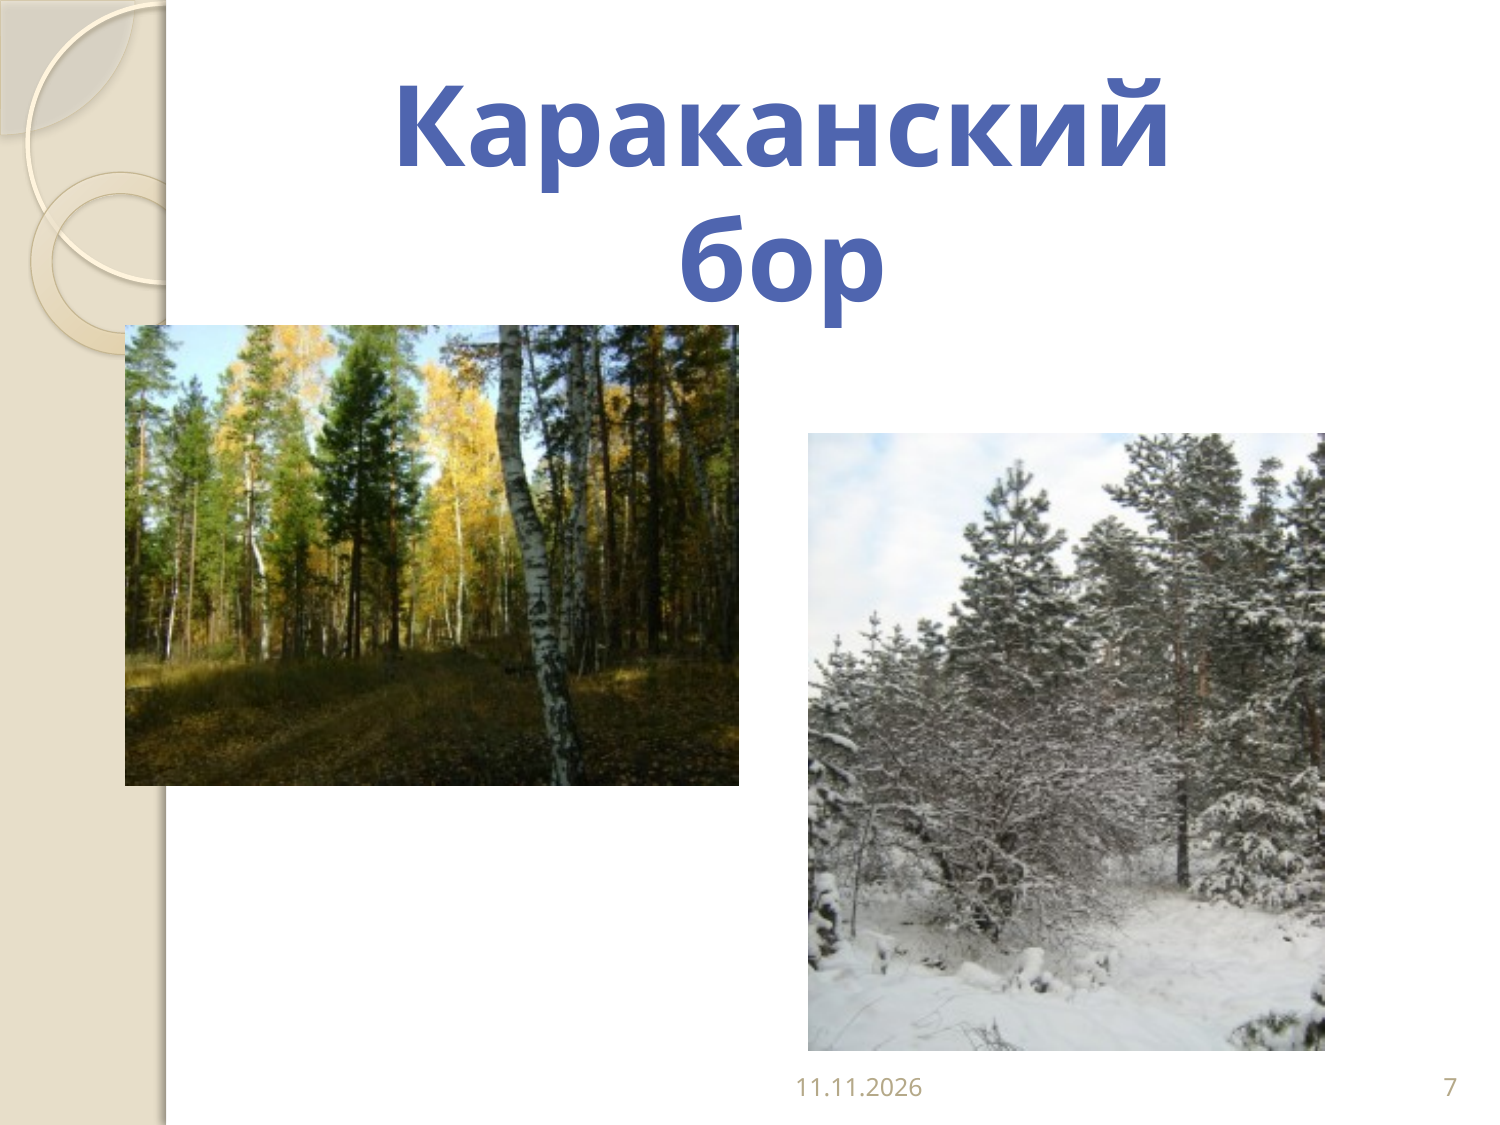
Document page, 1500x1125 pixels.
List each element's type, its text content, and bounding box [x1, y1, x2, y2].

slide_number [587, 1034, 938, 1113]
picture [808, 433, 1325, 1051]
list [124, 324, 739, 786]
text_box Караканский бор [257, 46, 1308, 332]
slide_number 7 [1413, 1034, 1488, 1113]
